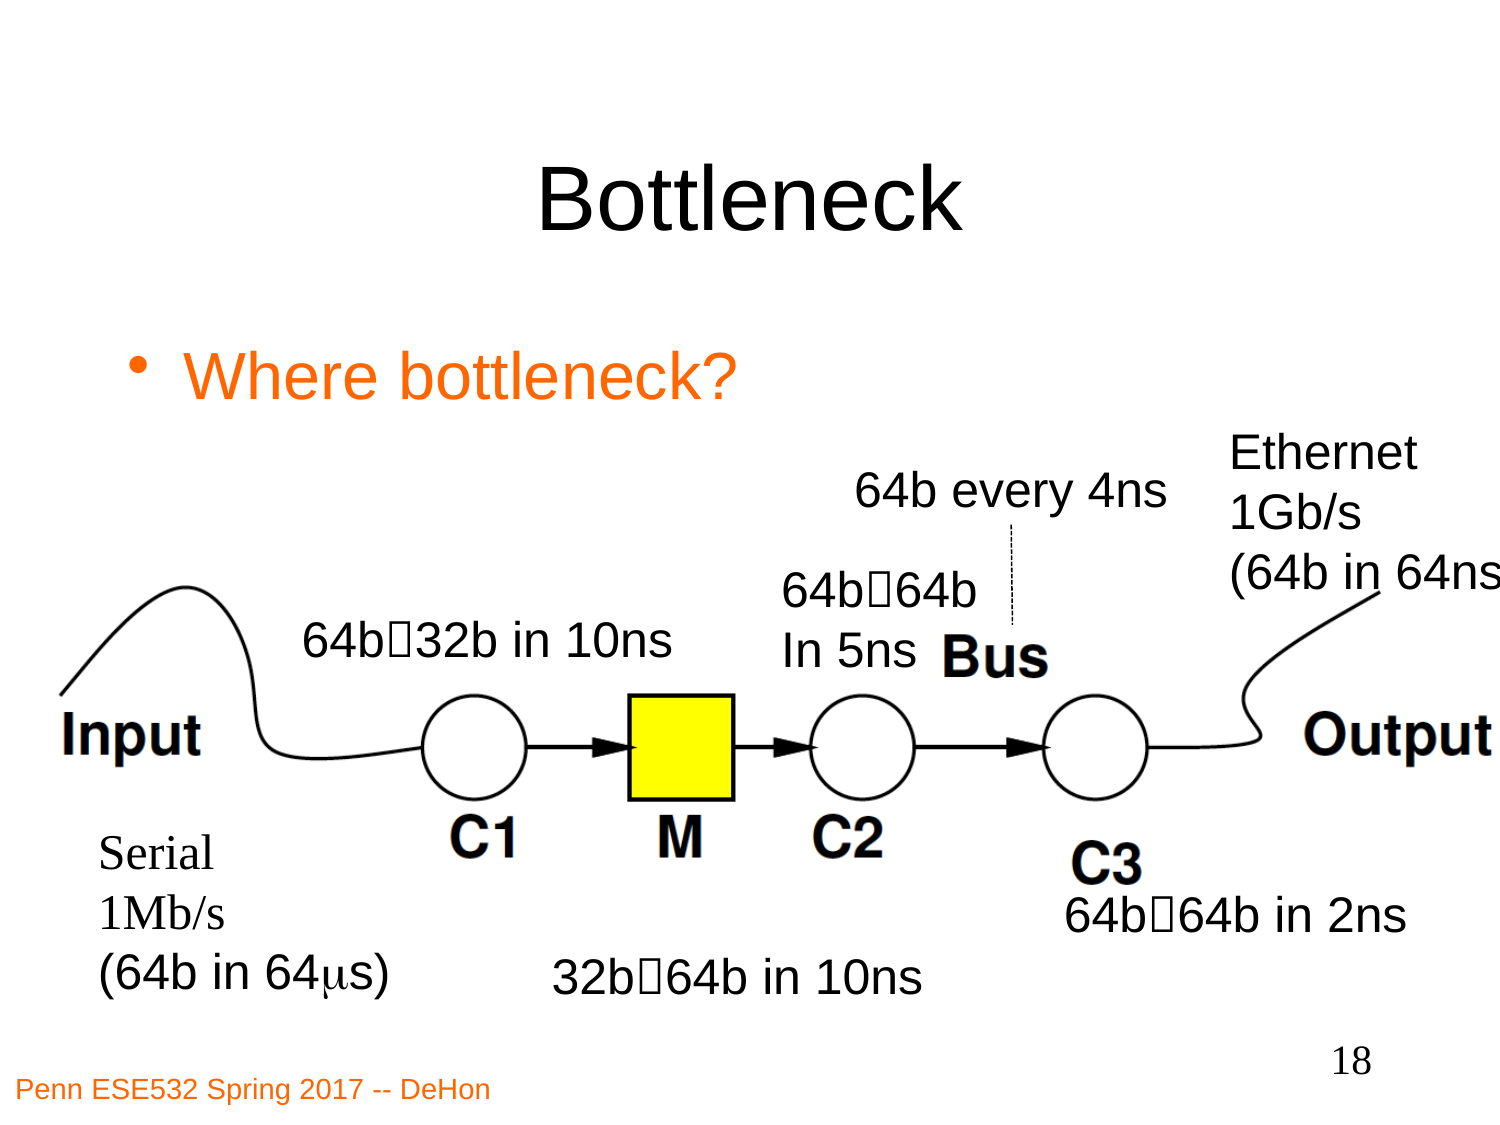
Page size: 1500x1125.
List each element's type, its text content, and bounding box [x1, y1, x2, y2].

picture [53, 537, 1500, 910]
list Where bottleneck? [112, 324, 963, 535]
text_box Ethernet 1Gb/s (64b in 64ns) [1214, 412, 1500, 536]
text_box Serial 1Mb/s (64b in 64ms) [83, 917, 406, 1008]
text_box 64b every 4ns [839, 449, 1184, 525]
title Bottleneck [112, 99, 1388, 288]
slide_number Penn ESE532 Spring 2017 -- DeHon [0, 1062, 688, 1125]
slide_number 18 [1074, 1024, 1388, 1101]
text_box 64b64b in 2ns [1049, 917, 1423, 950]
text_box 32b64b in 10ns [536, 937, 939, 1013]
